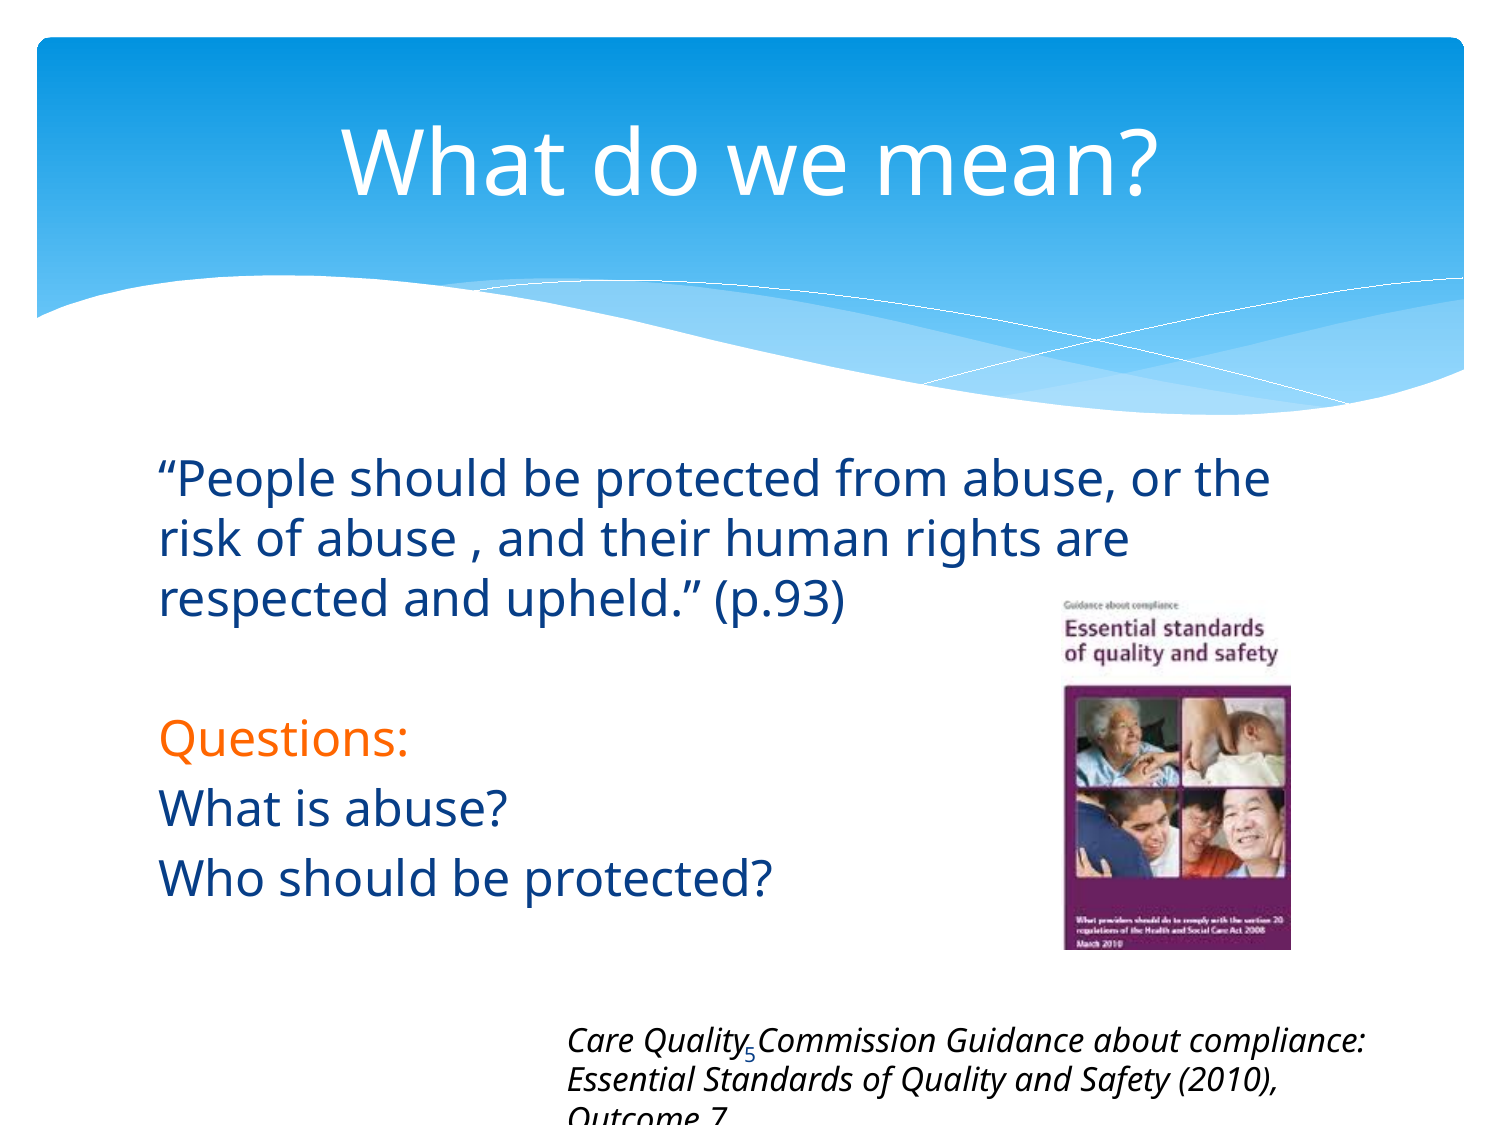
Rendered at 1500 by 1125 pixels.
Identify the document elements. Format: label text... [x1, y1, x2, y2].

title What do we mean? [75, 55, 1425, 261]
slide_number 5 [654, 1025, 846, 1086]
picture [1061, 600, 1291, 950]
text_box Care Quality Commission Guidance about compliance: Essential Standards of Quality and Safety (2010), Outcome 7 [551, 1011, 1425, 1125]
list “People should be protected from abuse, or the risk of abuse , and their human rights are respected and upheld.” (p.93) Questions: What is abuse? Who should be protected? [143, 438, 1359, 1005]
